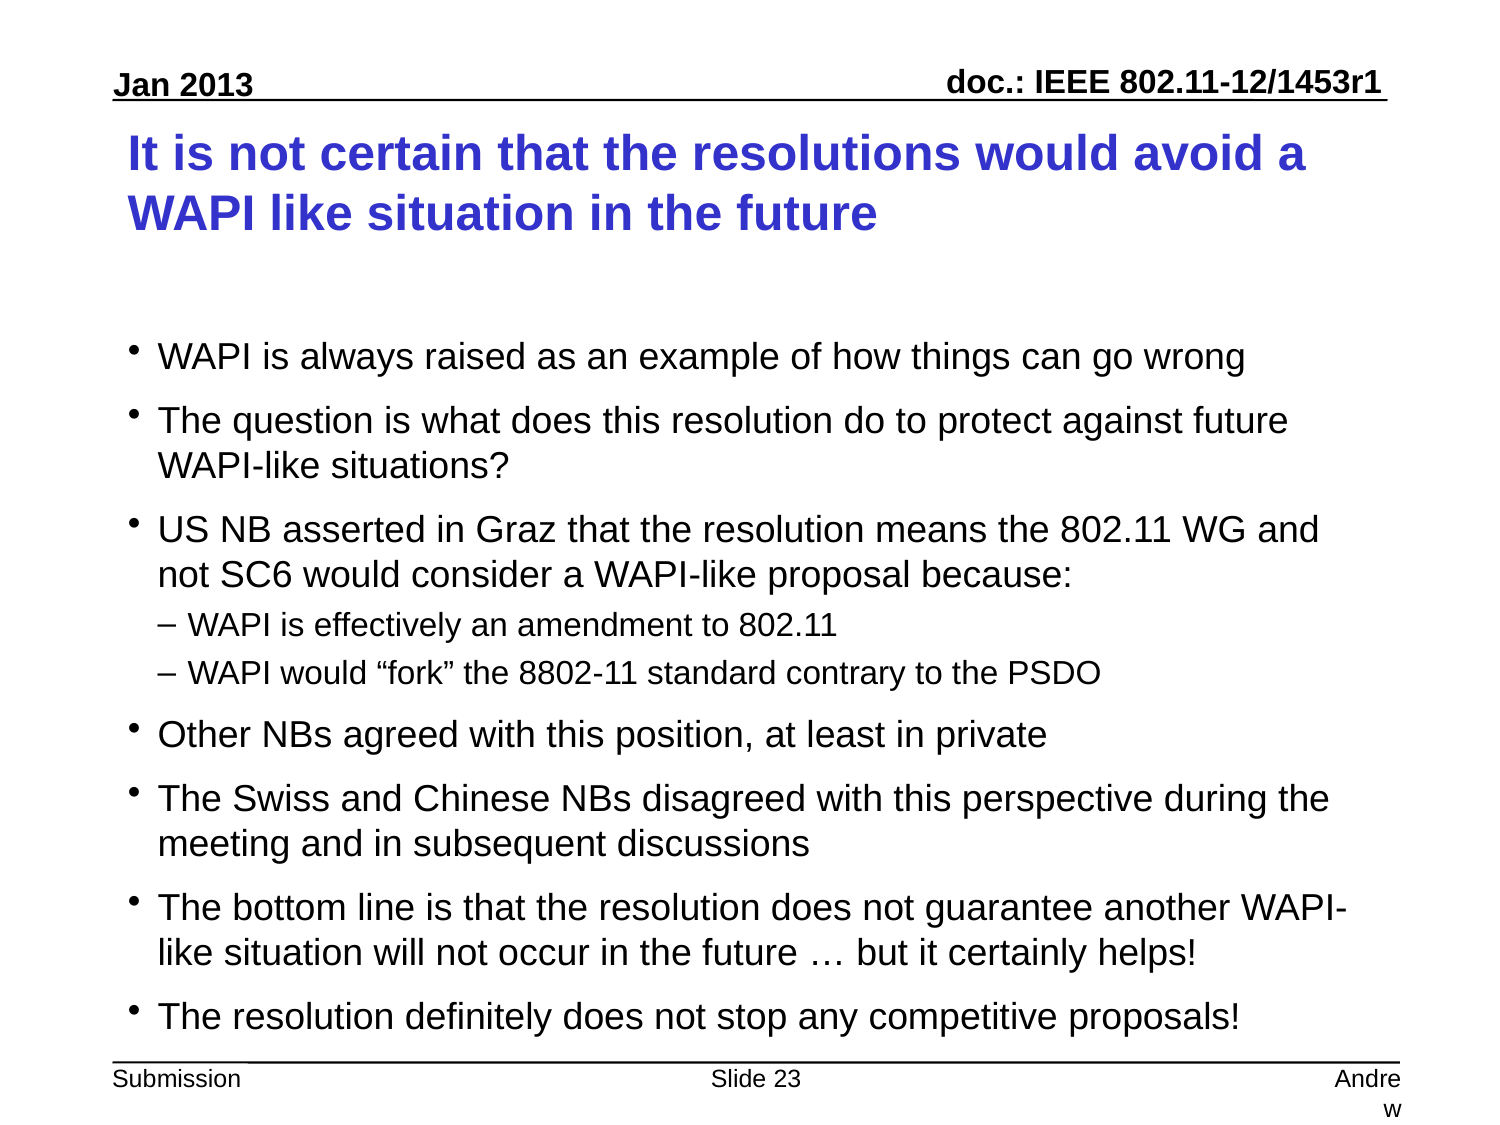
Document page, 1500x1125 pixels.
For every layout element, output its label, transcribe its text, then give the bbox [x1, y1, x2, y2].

slide_number Slide 23 [709, 1061, 803, 1093]
footer Andrew Myles, Cisco [1320, 1061, 1402, 1093]
title It is not certain that the resolutions would avoid a WAPI like situation in the future [112, 112, 1388, 288]
list WAPI is always raised as an example of how things can go wrong The question is what does this resolution do to protect against future WAPI-like situations? US NB asserted in Graz that the resolution means the 802.11 WG and not SC6 would consider a WAPI-like proposal because: WAPI is effectively an amendment to 802.11 WAPI would “fork” the 8802-11 standard contrary to the PSDO Other NBs agreed with this position, at least in private The Swiss and Chinese NBs disagreed with this perspective during the meeting and in subsequent discussions The bottom line is that the resolution does not guarantee another WAPI-like situation will not occur in the future … but it certainly helps! The resolution definitely does not stop any competitive proposals! [112, 324, 1388, 1000]
